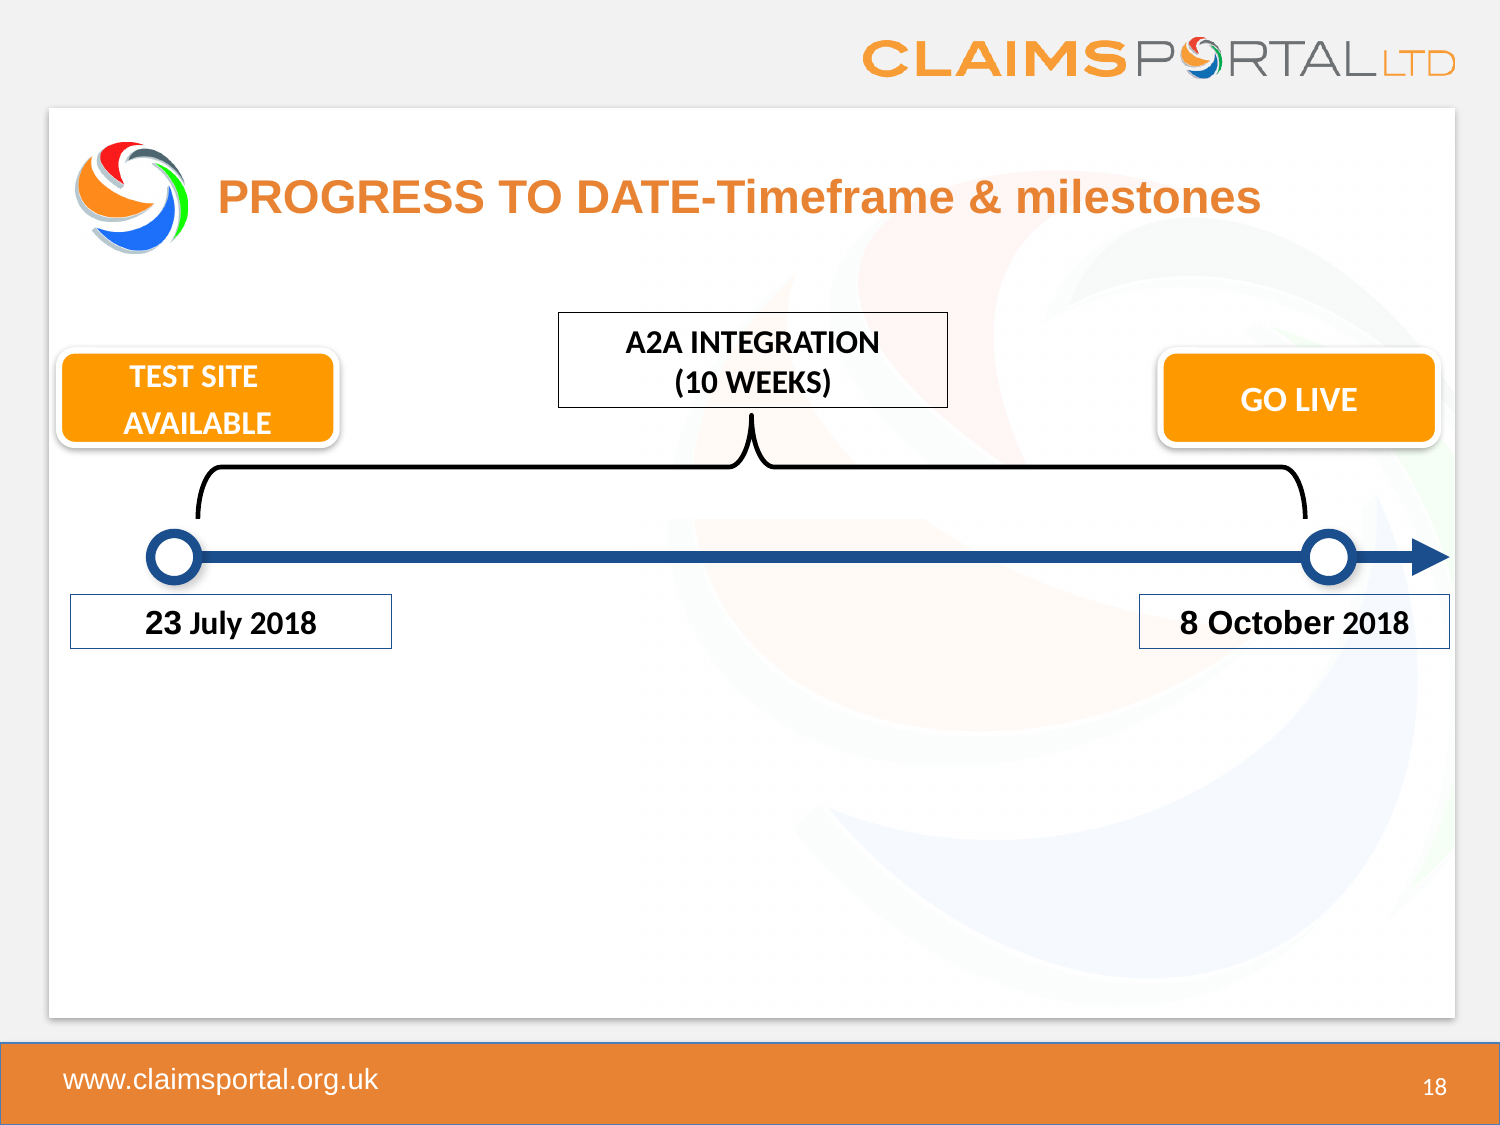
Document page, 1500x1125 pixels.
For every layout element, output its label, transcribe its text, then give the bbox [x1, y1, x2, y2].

picture [631, 137, 1455, 1018]
picture [863, 37, 1455, 79]
picture [75, 142, 188, 254]
text_box [197, 415, 1306, 519]
text_box A2A INTEGRATION (10 WEEKS) [558, 312, 948, 408]
text_box TEST SITE AVAILABLE [55, 347, 340, 449]
text_box GO LIVE [1157, 347, 1442, 449]
title PROGRESS TO DATE-Timeframe & milestones [202, 159, 1425, 267]
slide_number 18 [1095, 1062, 1463, 1123]
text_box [70, 533, 1451, 650]
